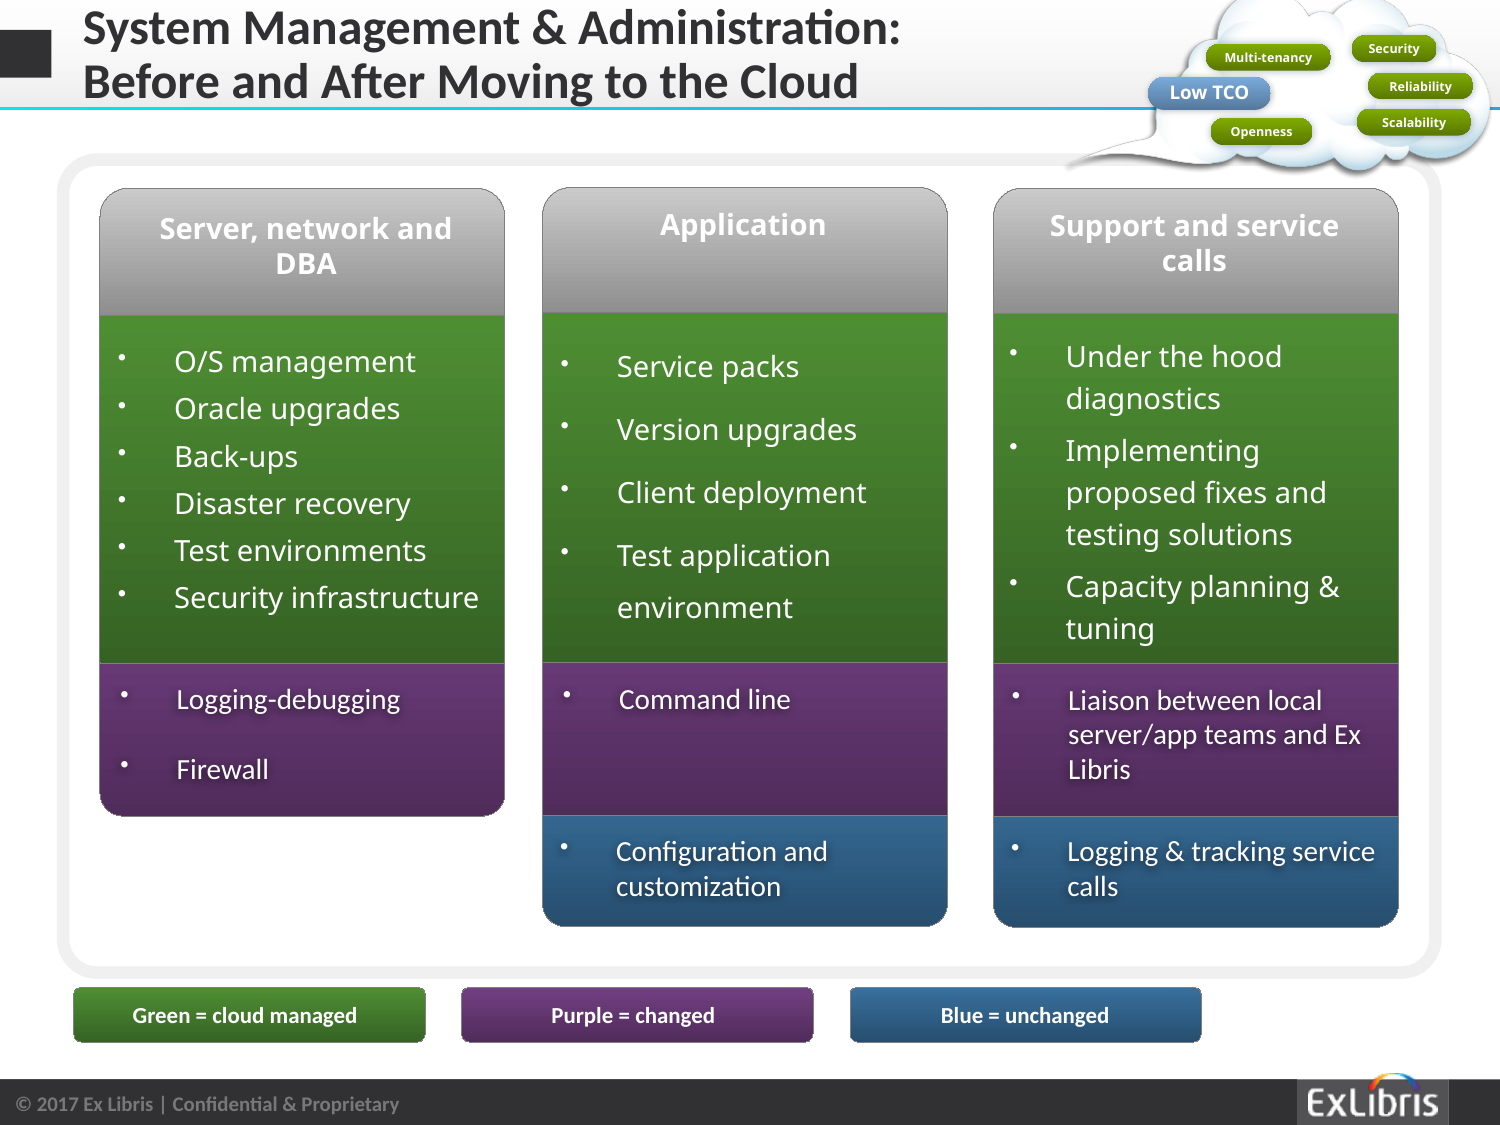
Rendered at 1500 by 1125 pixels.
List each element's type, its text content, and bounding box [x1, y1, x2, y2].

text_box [461, 987, 813, 1043]
text_box Command line [545, 670, 951, 801]
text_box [849, 987, 1201, 1043]
text_box [63, 159, 1436, 973]
text_box Logging-debugging Firewall [103, 670, 509, 803]
text_box [99, 188, 505, 315]
text_box Liaison between local server/app teams and Ex Libris [994, 670, 1400, 813]
text_box [99, 315, 505, 664]
text_box O/S management Oracle upgrades Back-ups Disaster recovery Test environments Security infrastructure [103, 323, 496, 622]
text_box [542, 312, 948, 663]
text_box [542, 187, 948, 312]
text_box [99, 663, 505, 671]
text_box Under the hood diagnostics Implementing proposed fixes and testing solutions Capacity planning & tuning [994, 323, 1367, 668]
text_box Logging & tracking service calls [994, 817, 1400, 917]
text_box [542, 663, 948, 671]
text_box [73, 987, 425, 1043]
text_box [1049, 0, 1500, 188]
text_box [1367, 664, 1399, 669]
text_box [993, 313, 1399, 664]
text_box [111, 813, 494, 817]
text_box Application [574, 199, 913, 249]
text_box Support and service calls [1025, 199, 1364, 285]
text_box [993, 188, 1399, 313]
picture [1308, 1073, 1438, 1122]
text_box Server, network and DBA [142, 203, 470, 288]
title System Management & Administration: Before and After Moving to the Cloud [67, 3, 1049, 107]
text_box Configuration and customization [543, 816, 949, 916]
text_box Service packs Version upgrades Client deployment Test application environment [545, 323, 945, 632]
